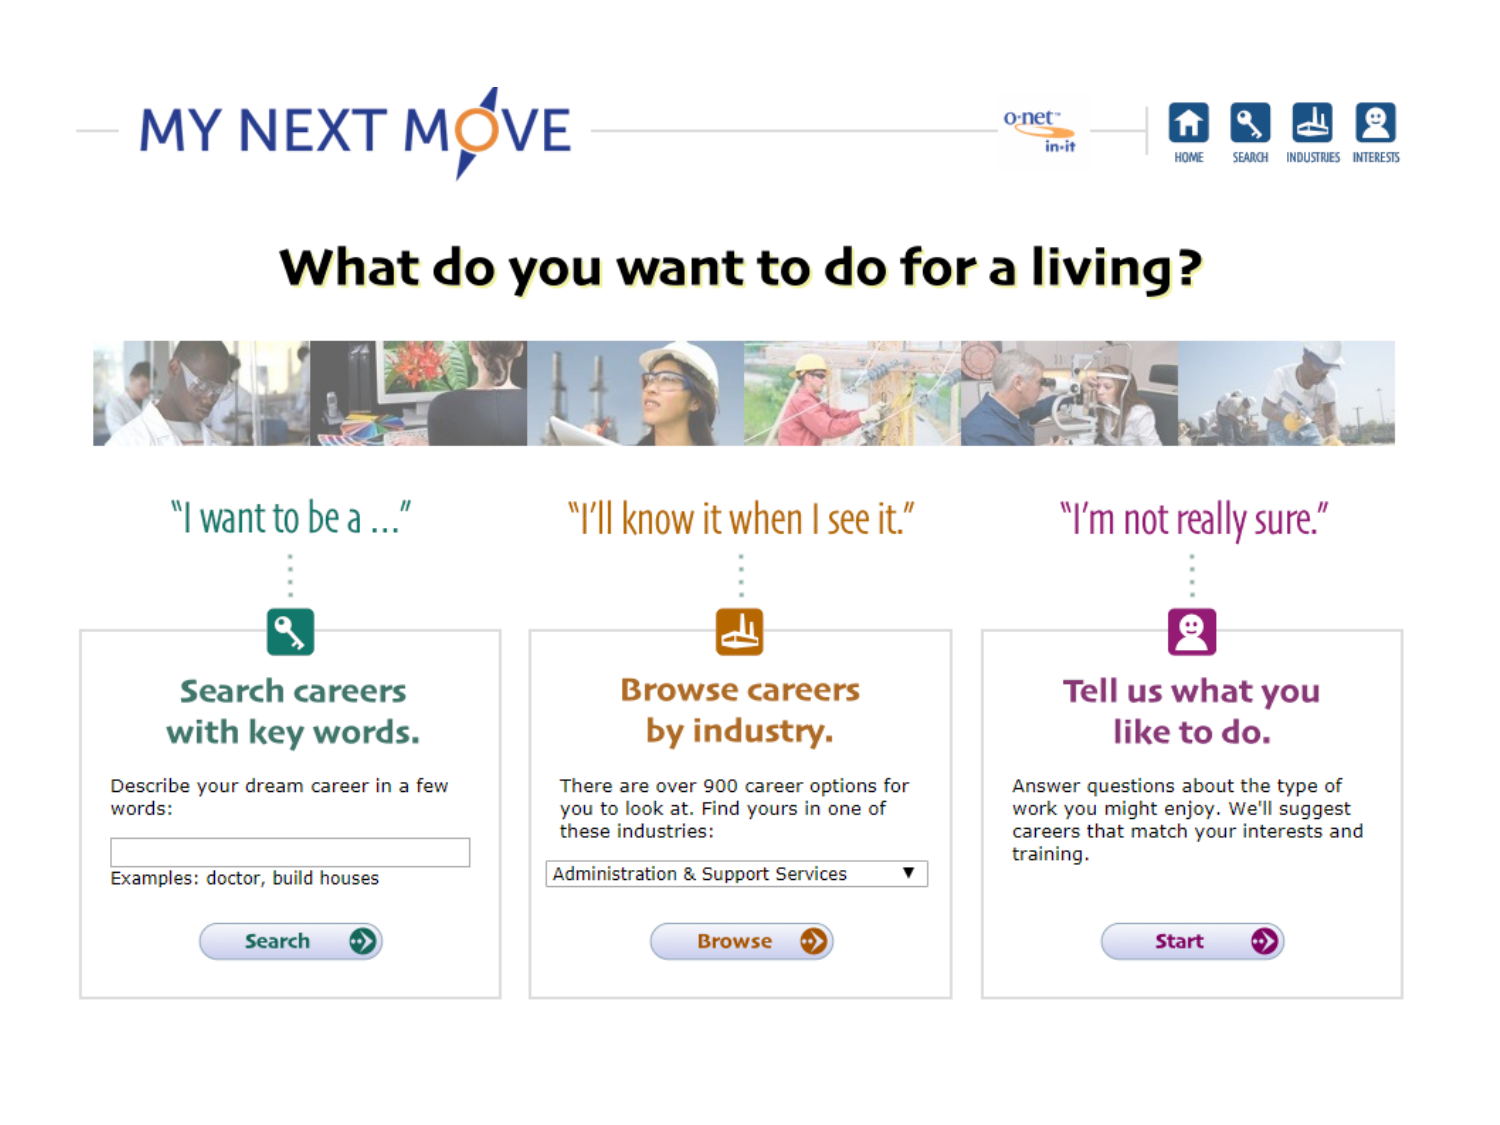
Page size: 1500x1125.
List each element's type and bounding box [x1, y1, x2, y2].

picture [72, 87, 1426, 1003]
